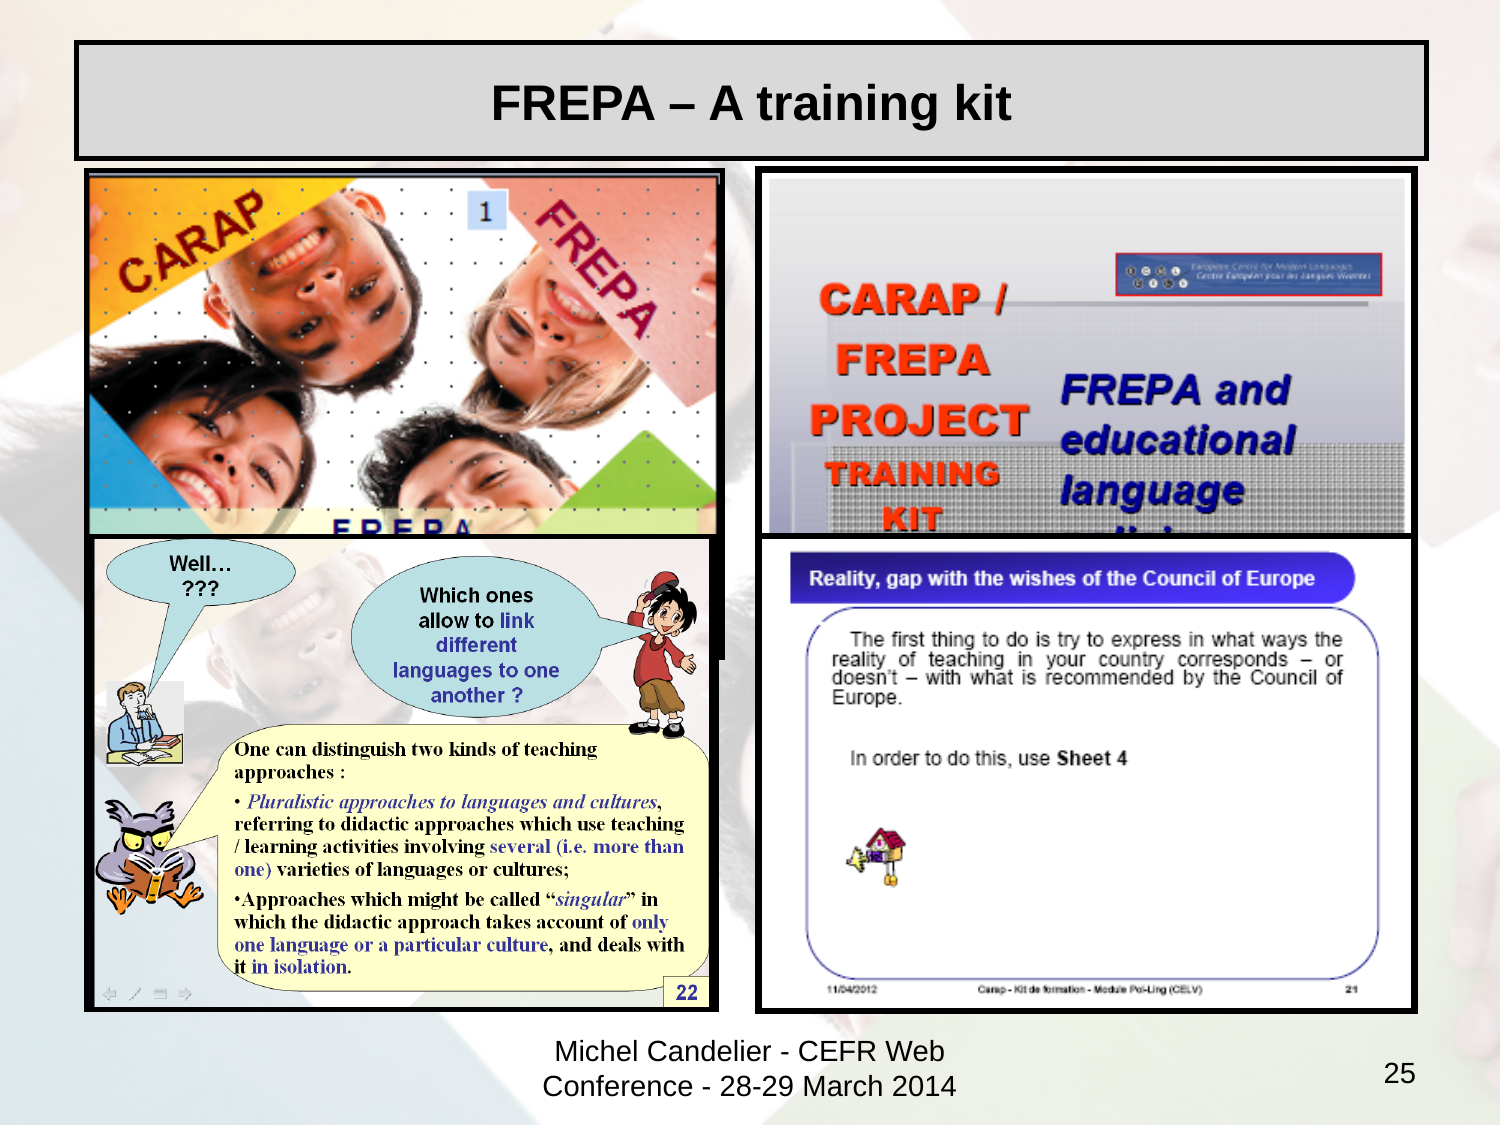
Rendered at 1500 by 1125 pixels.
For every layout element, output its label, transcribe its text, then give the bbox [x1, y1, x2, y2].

text_box 25 [1080, 1046, 1431, 1125]
text_box Michel Candelier - CEFR Web Conference - 28-29 March 2014 [512, 1024, 988, 1103]
picture [0, 0, 1500, 1125]
title FREPA – A training kit [76, 42, 1428, 159]
